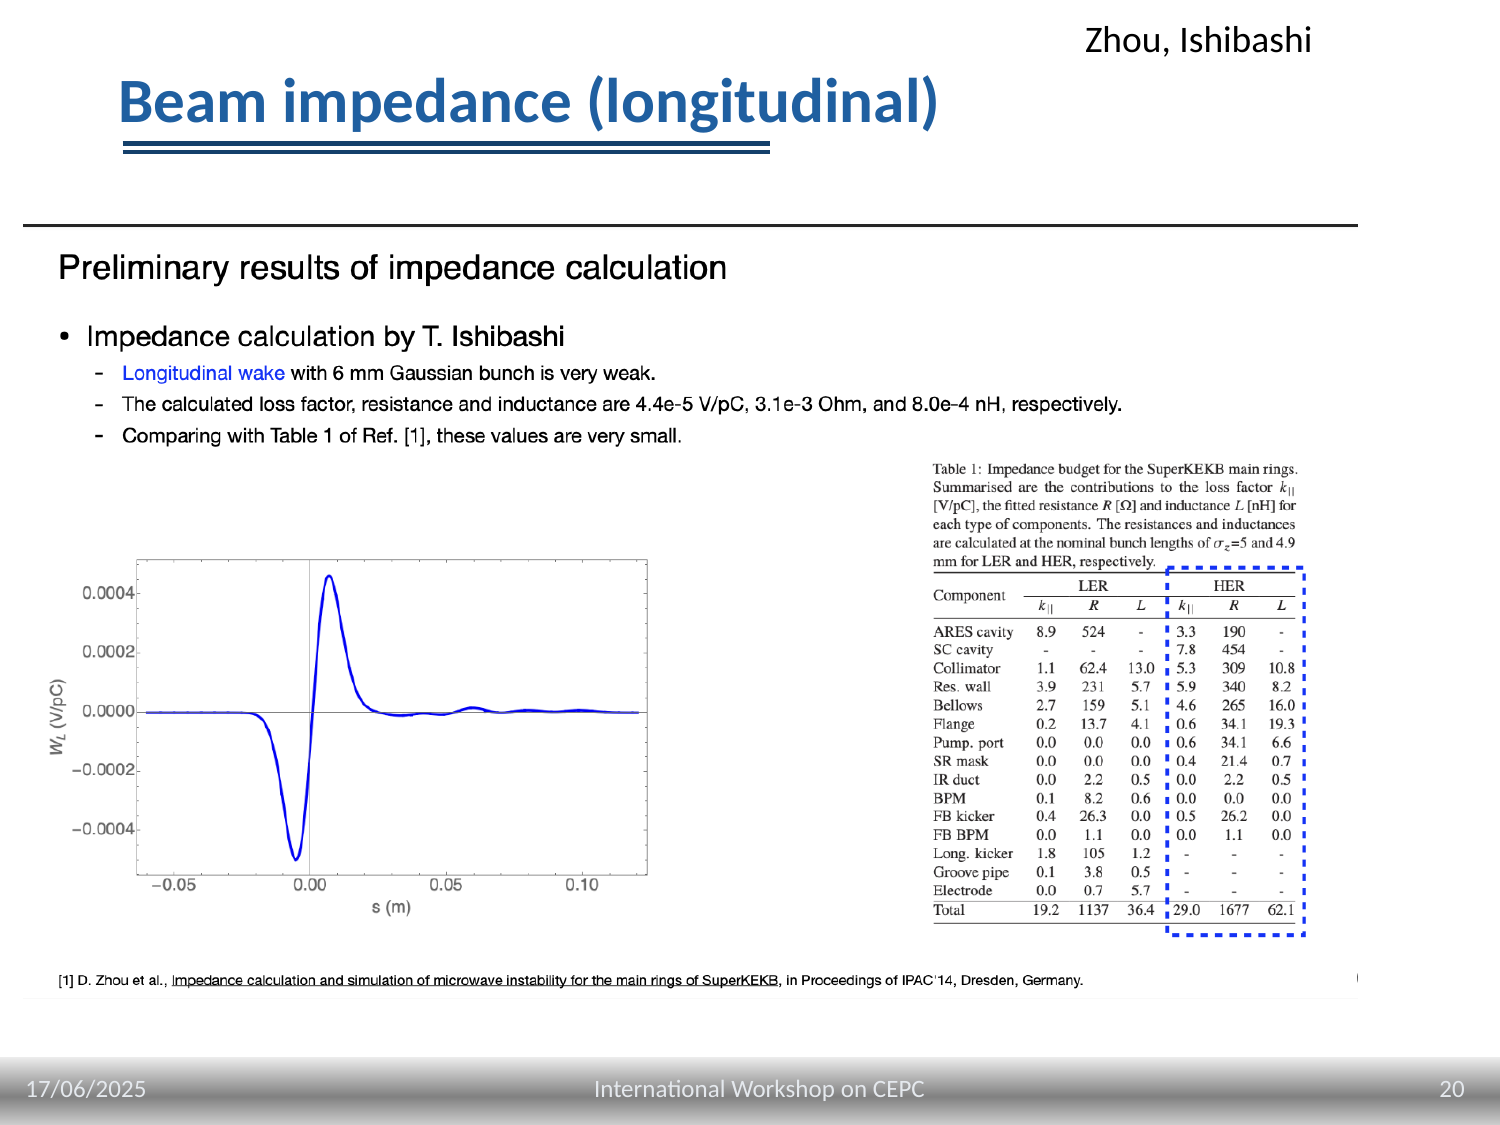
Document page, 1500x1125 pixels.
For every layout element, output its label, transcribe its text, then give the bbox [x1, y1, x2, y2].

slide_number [10, 1057, 196, 1118]
slide_number 20 [1313, 1057, 1480, 1118]
footer International Workshop on CEPC [288, 1057, 1231, 1118]
text_box Zhou, Ishibashi [1070, 7, 1328, 68]
title Beam impedance (longitudinal) [103, 59, 1500, 144]
picture [23, 224, 1358, 1000]
